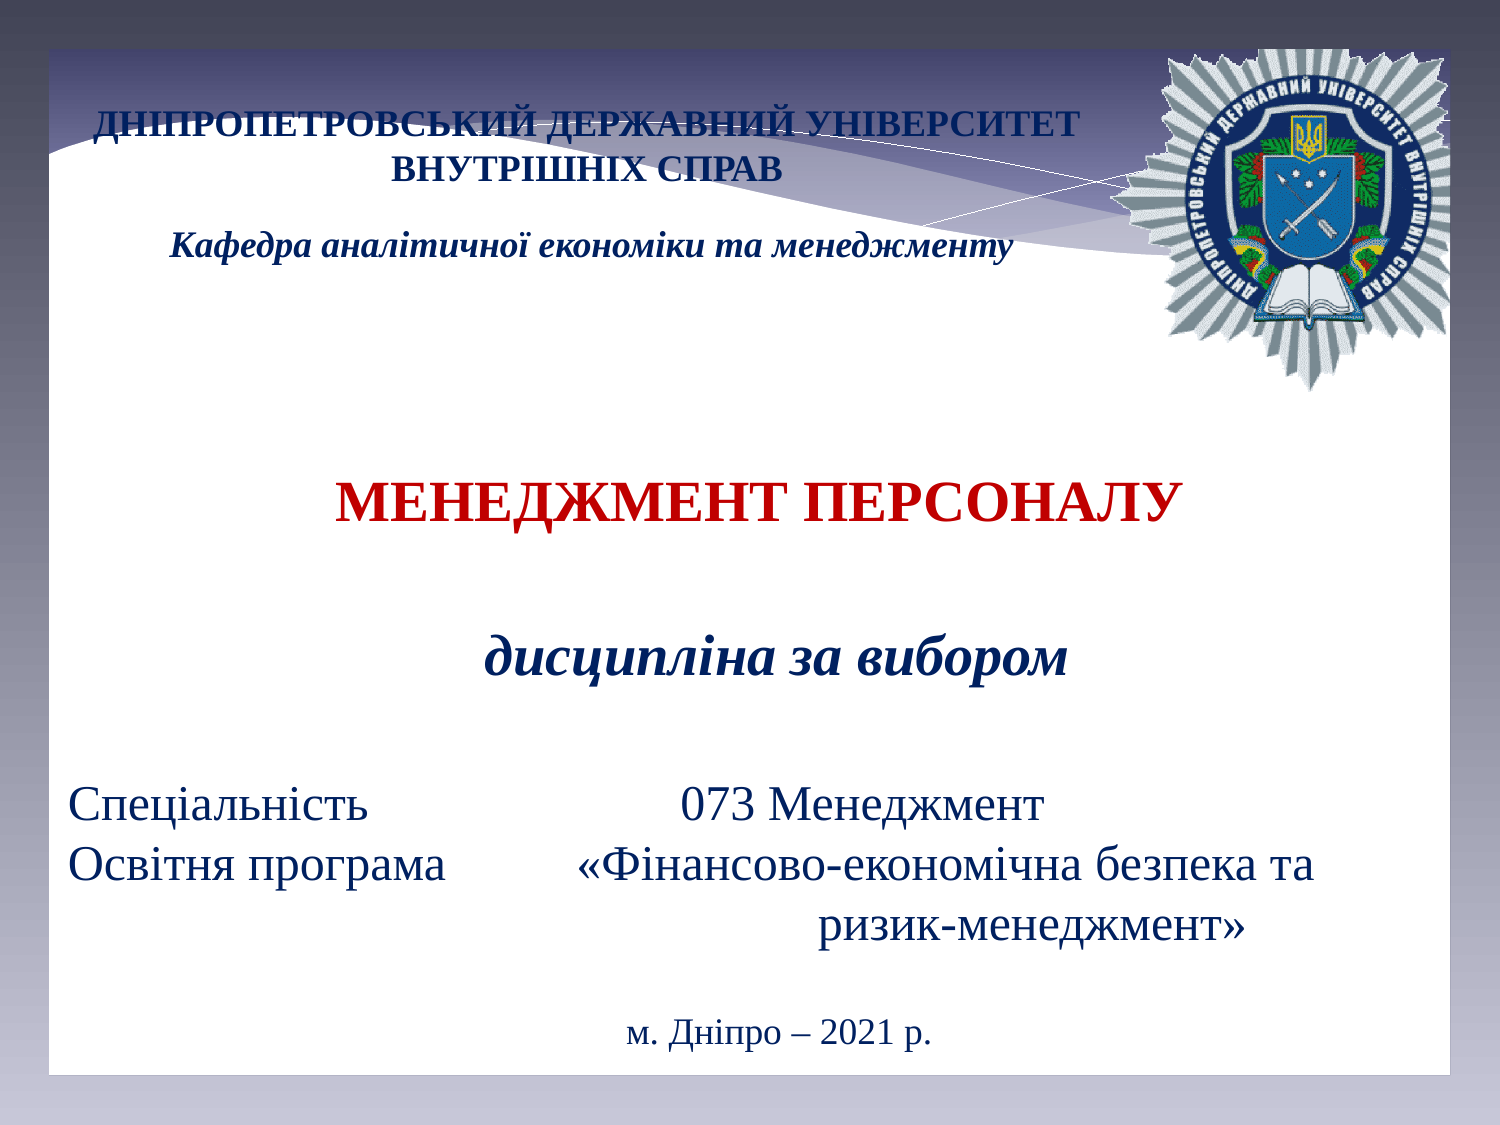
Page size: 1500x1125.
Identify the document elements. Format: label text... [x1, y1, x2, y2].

picture [1110, 1, 1500, 393]
text_box [0, 0, 1500, 1125]
text_box Спеціальність 073 Менеджмент Освітня програма «Фінансово-економічна безпека та ризик-менеджмент» [53, 763, 1447, 958]
text_box м. Дніпро – 2021 р. [171, 999, 1388, 1060]
text_box дисципліна за вибором [469, 609, 1085, 695]
text_box ДНІПРОПЕТРОВСЬКИЙ ДЕРЖАВНИЙ УНІВЕРСИТЕТ ВНУТРІШНІХ СПРАВ [61, 91, 1104, 197]
text_box Кафедра аналітичної економіки та менеджменту [95, 212, 1088, 273]
text_box МЕНЕДЖМЕНТ ПЕРСОНАЛУ [64, 456, 1450, 541]
